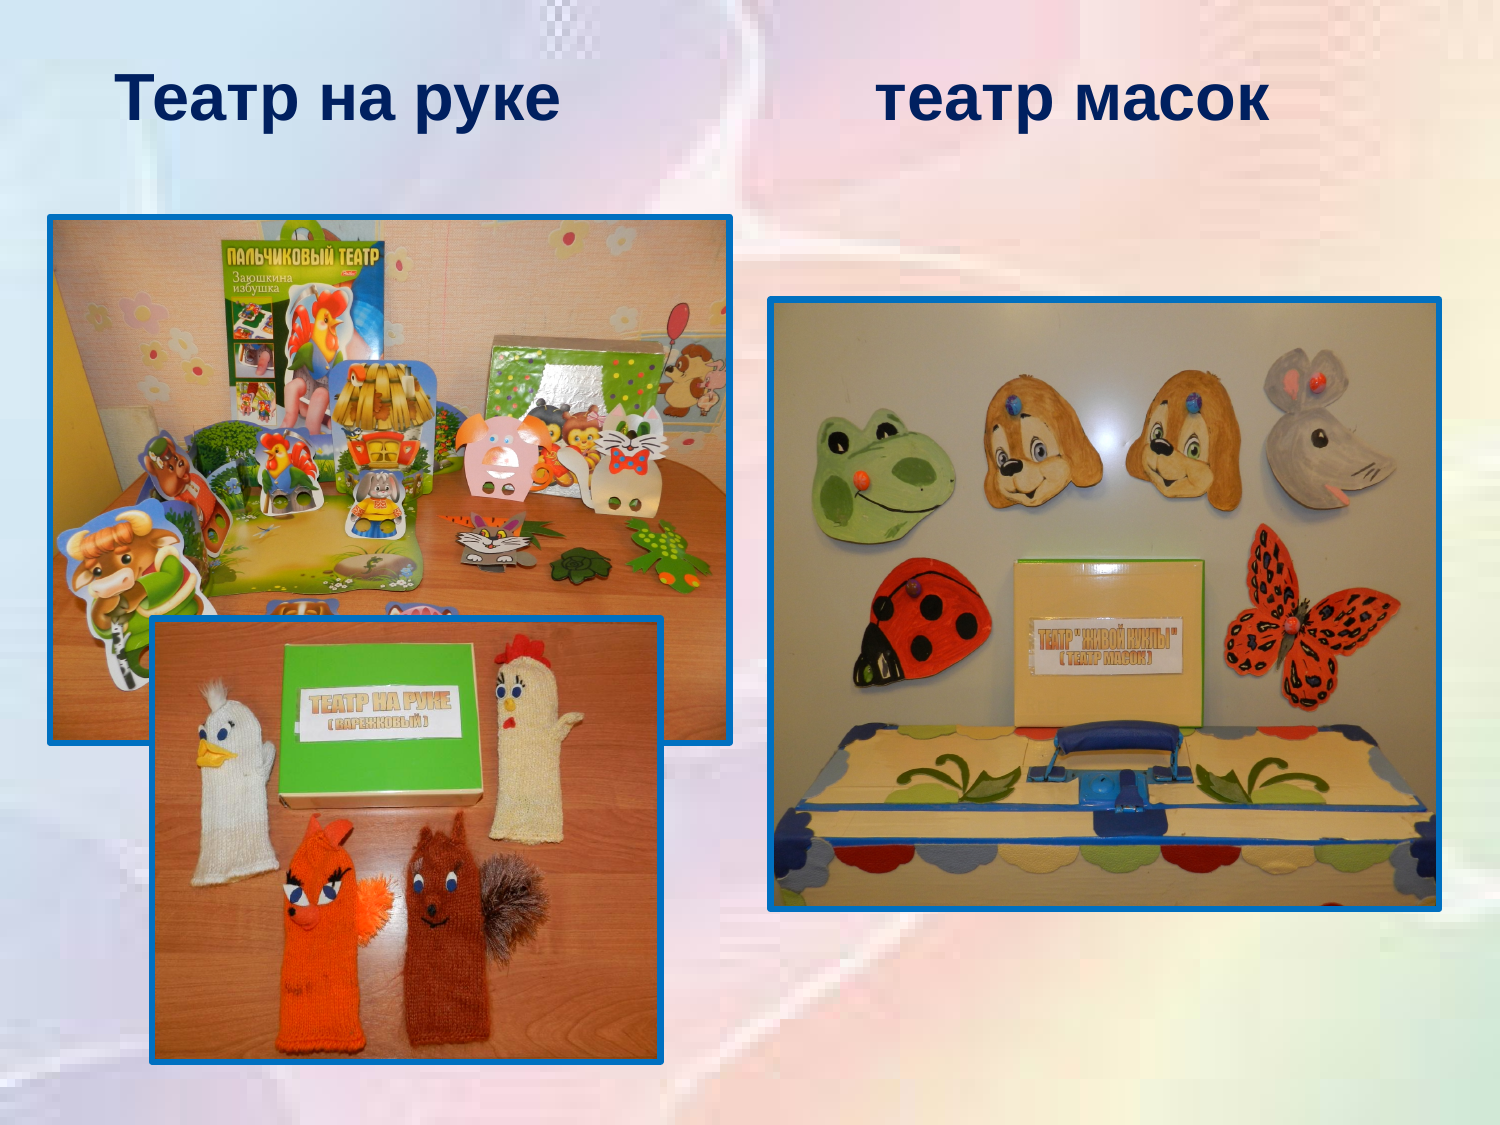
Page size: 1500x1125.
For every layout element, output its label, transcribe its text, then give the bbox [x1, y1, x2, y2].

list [773, 302, 1437, 906]
text_box Театр на руке театр масок [100, 46, 1400, 142]
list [154, 621, 658, 1059]
picture [0, 0, 1500, 1125]
title [102, 56, 1453, 230]
